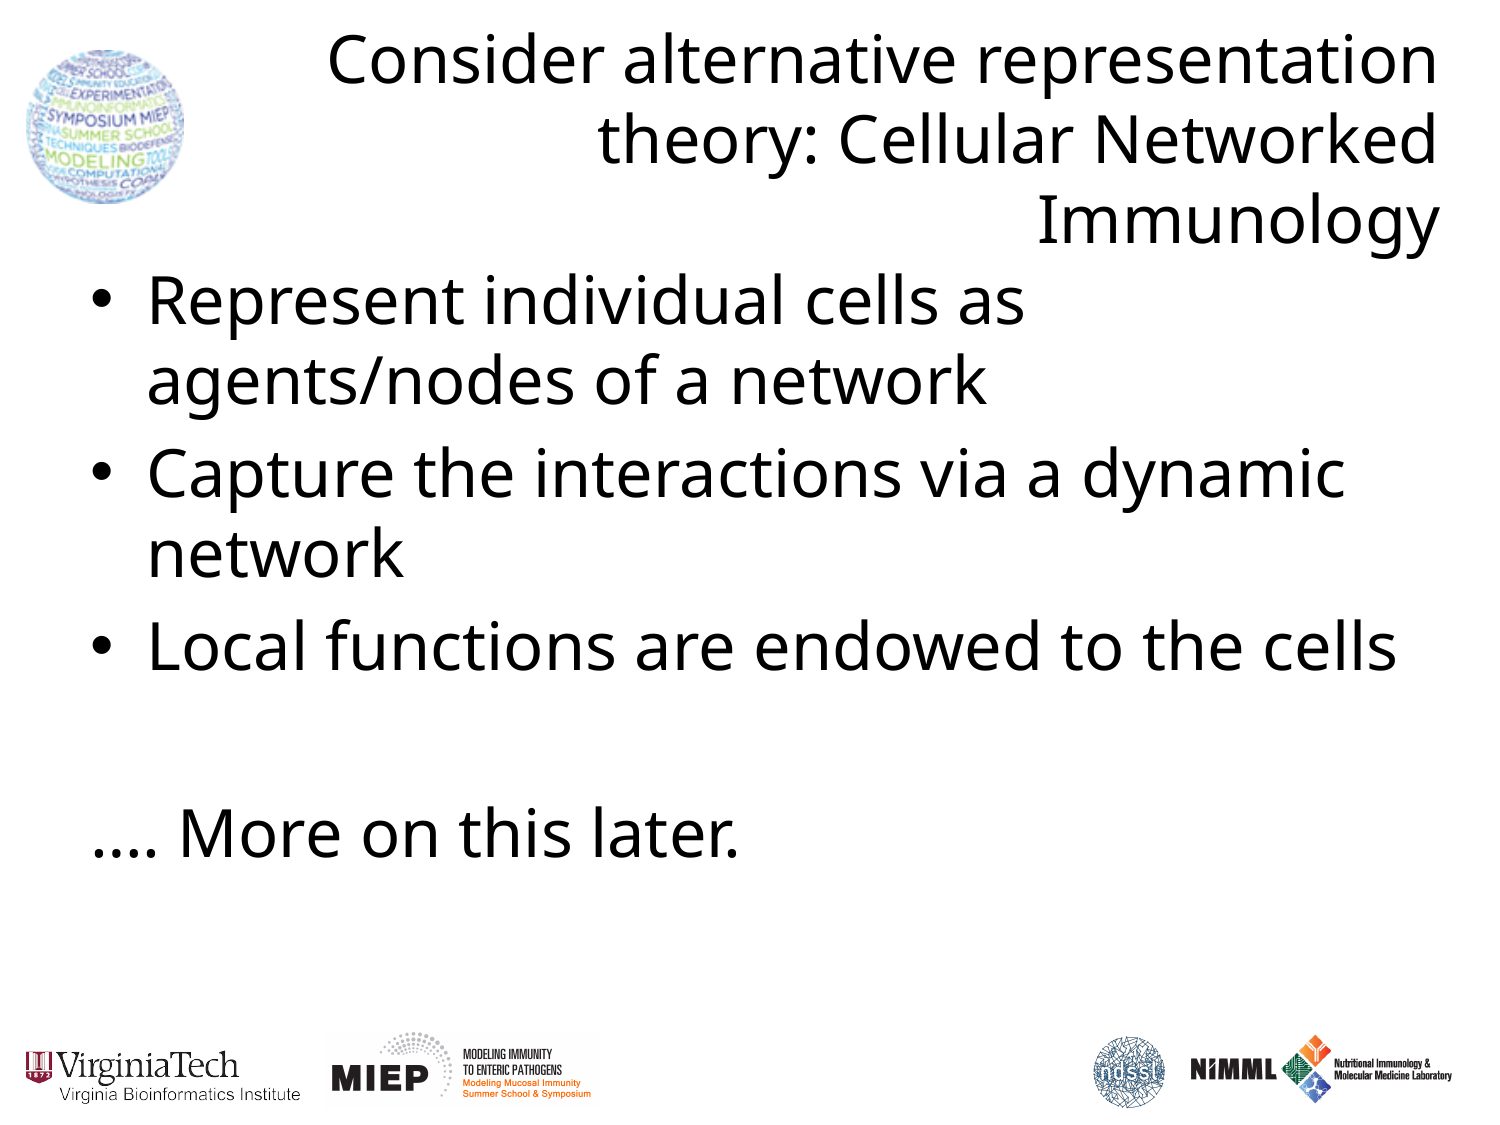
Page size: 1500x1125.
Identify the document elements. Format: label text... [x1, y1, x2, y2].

picture [1187, 1033, 1456, 1105]
picture [324, 1032, 600, 1109]
picture [26, 50, 184, 204]
list Represent individual cells as agents/nodes of a network Capture the interactions via a dynamic network Local functions are endowed to the cells …. More on this later. [75, 249, 1456, 1025]
picture [1091, 1034, 1168, 1110]
title Consider alternative representation theory: Cellular Networked Immunology [200, 42, 1456, 231]
picture [26, 1050, 300, 1104]
